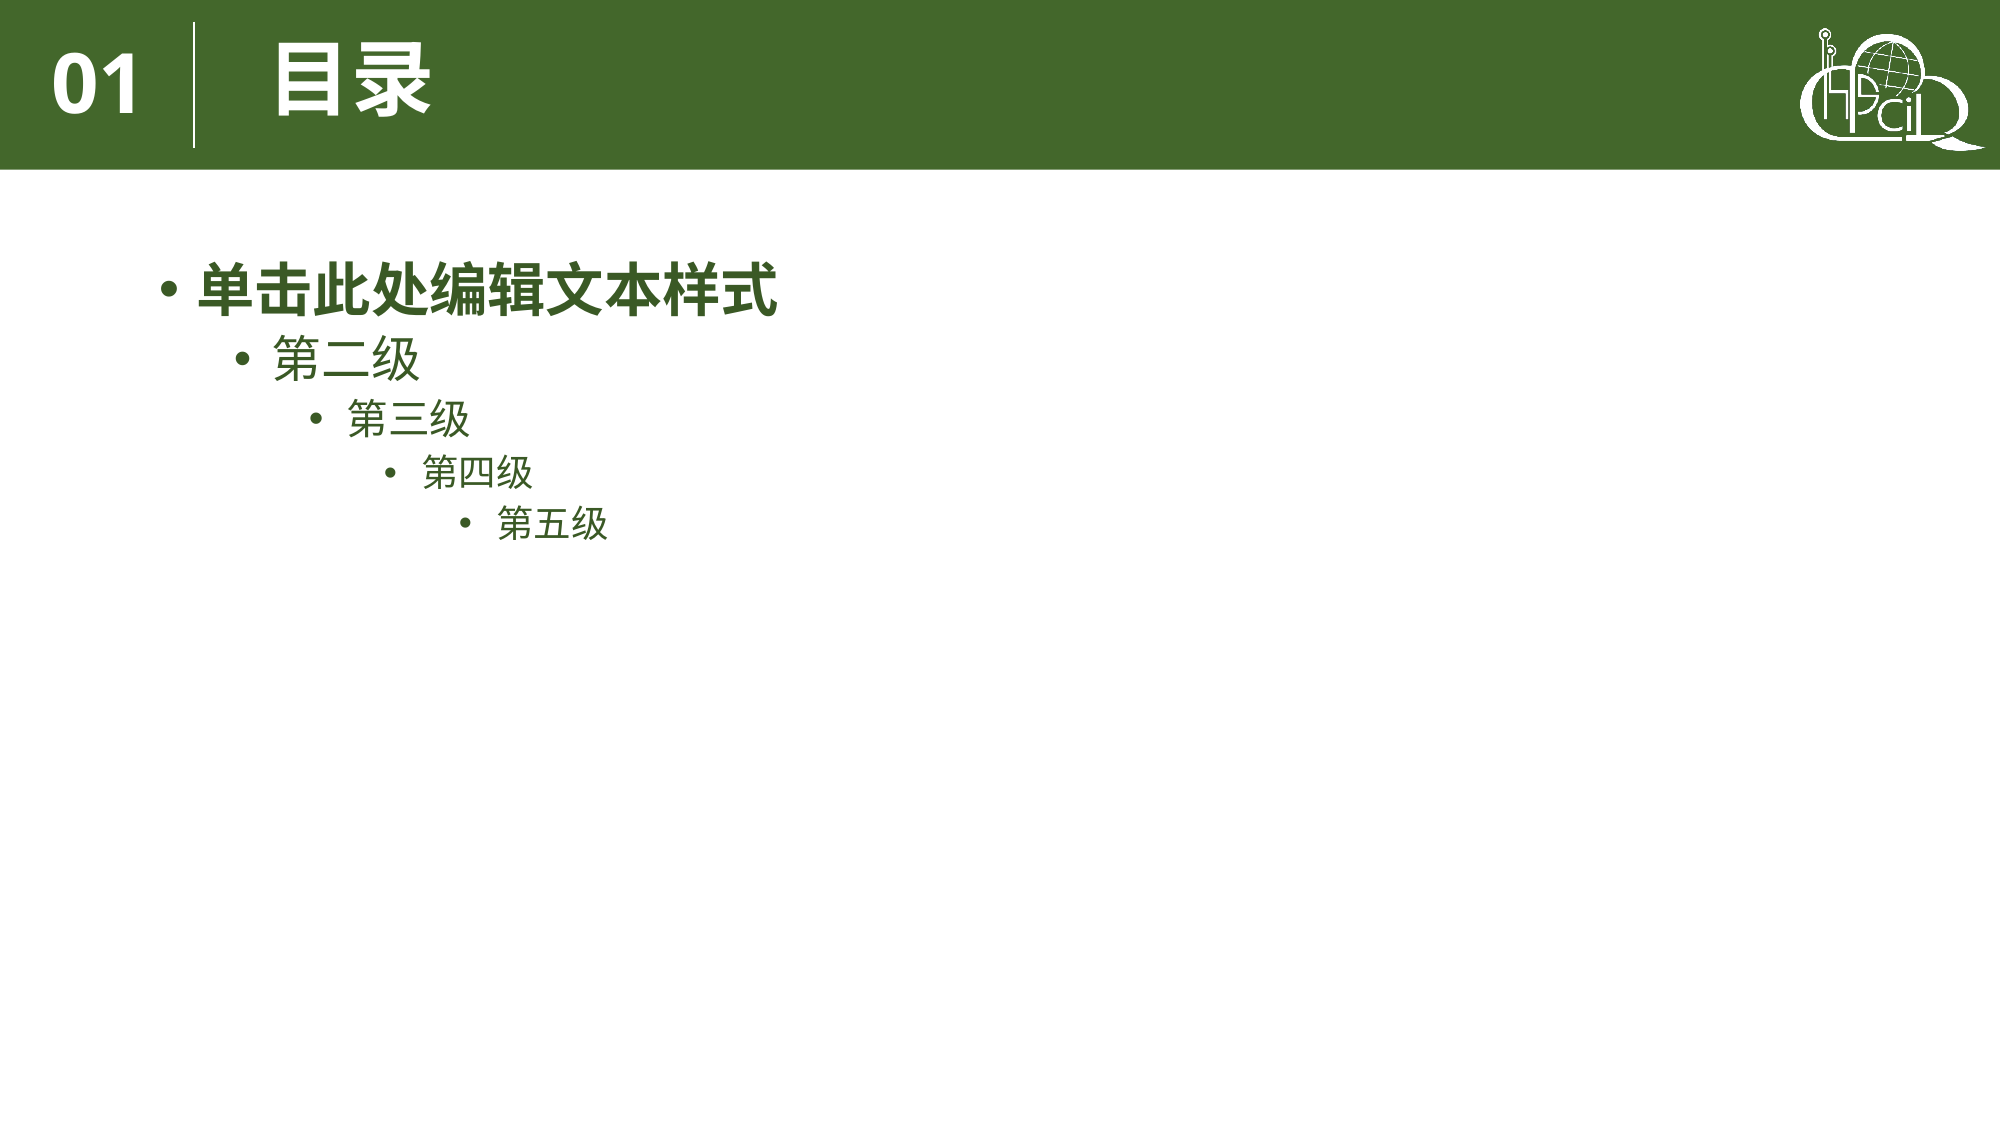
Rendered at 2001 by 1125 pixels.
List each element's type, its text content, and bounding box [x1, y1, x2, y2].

text_box 单击此处编辑文本样式 第二级 第三级 第四级 第五级 [144, 253, 1869, 968]
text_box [0, 0, 2000, 170]
picture [1800, 28, 1987, 151]
